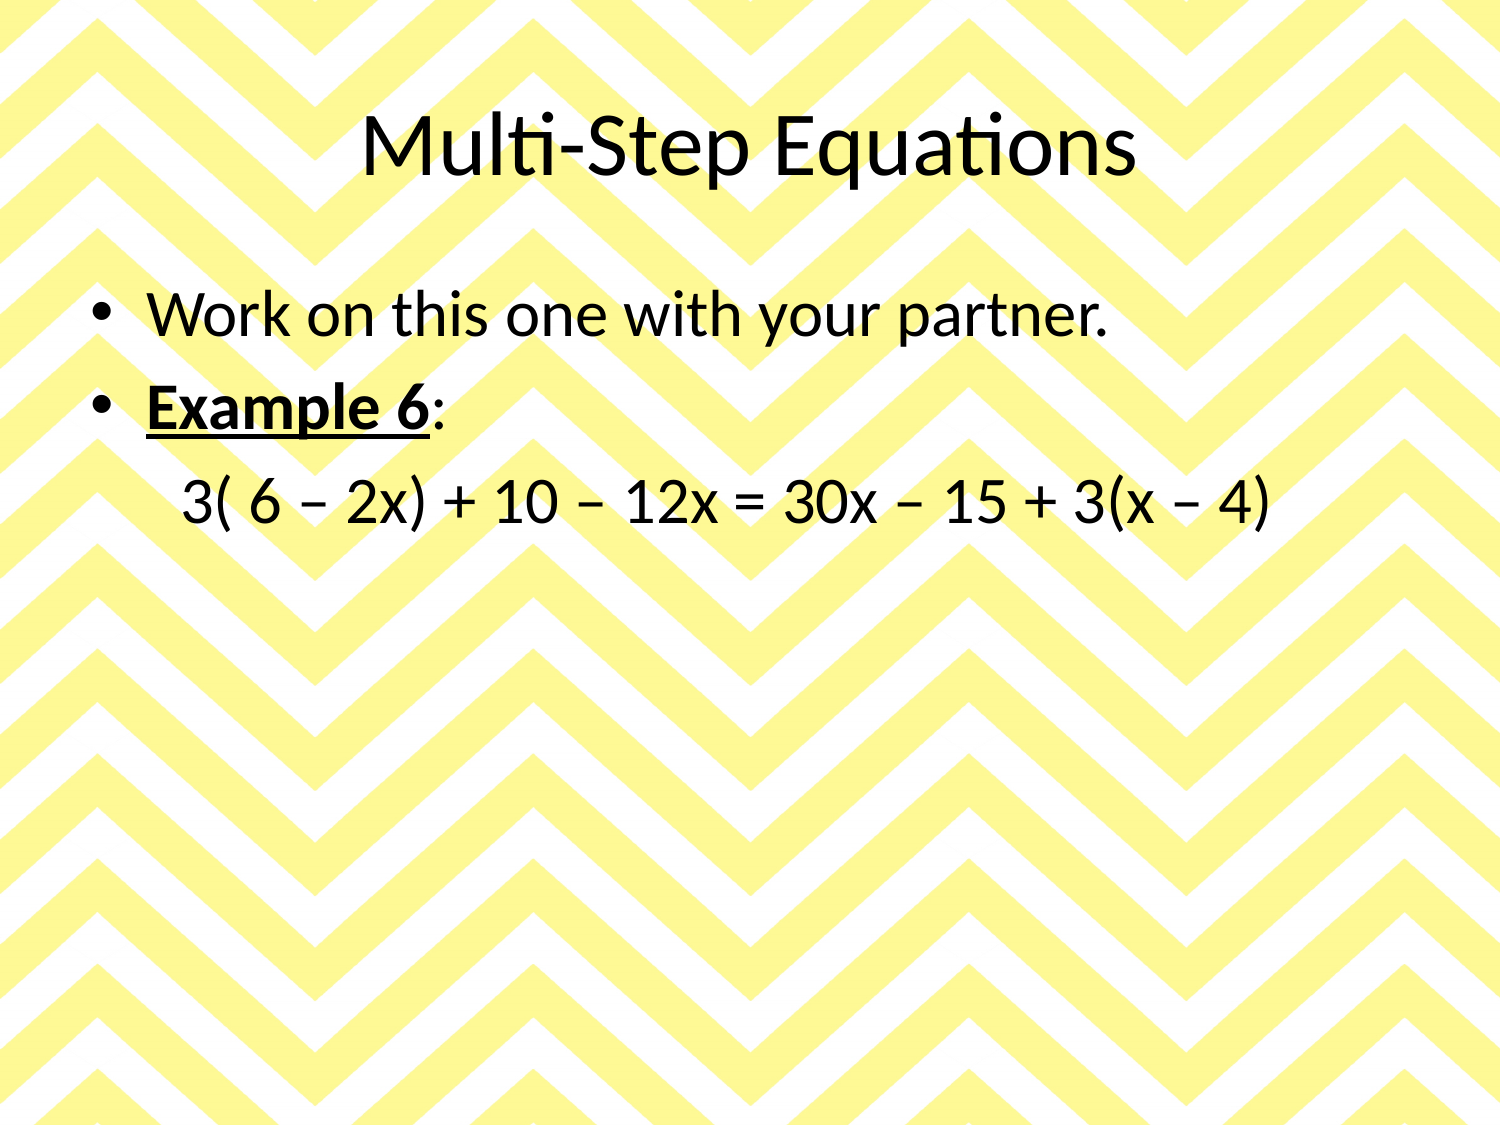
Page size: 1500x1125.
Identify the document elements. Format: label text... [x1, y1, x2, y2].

title Multi-Step Equations [75, 45, 1425, 233]
picture [0, 0, 1500, 1125]
list Work on this one with your partner. Example 6: 3( 6 – 2x) + 10 – 12x = 30x – 15 + 3(x – 4) [75, 262, 1425, 1005]
